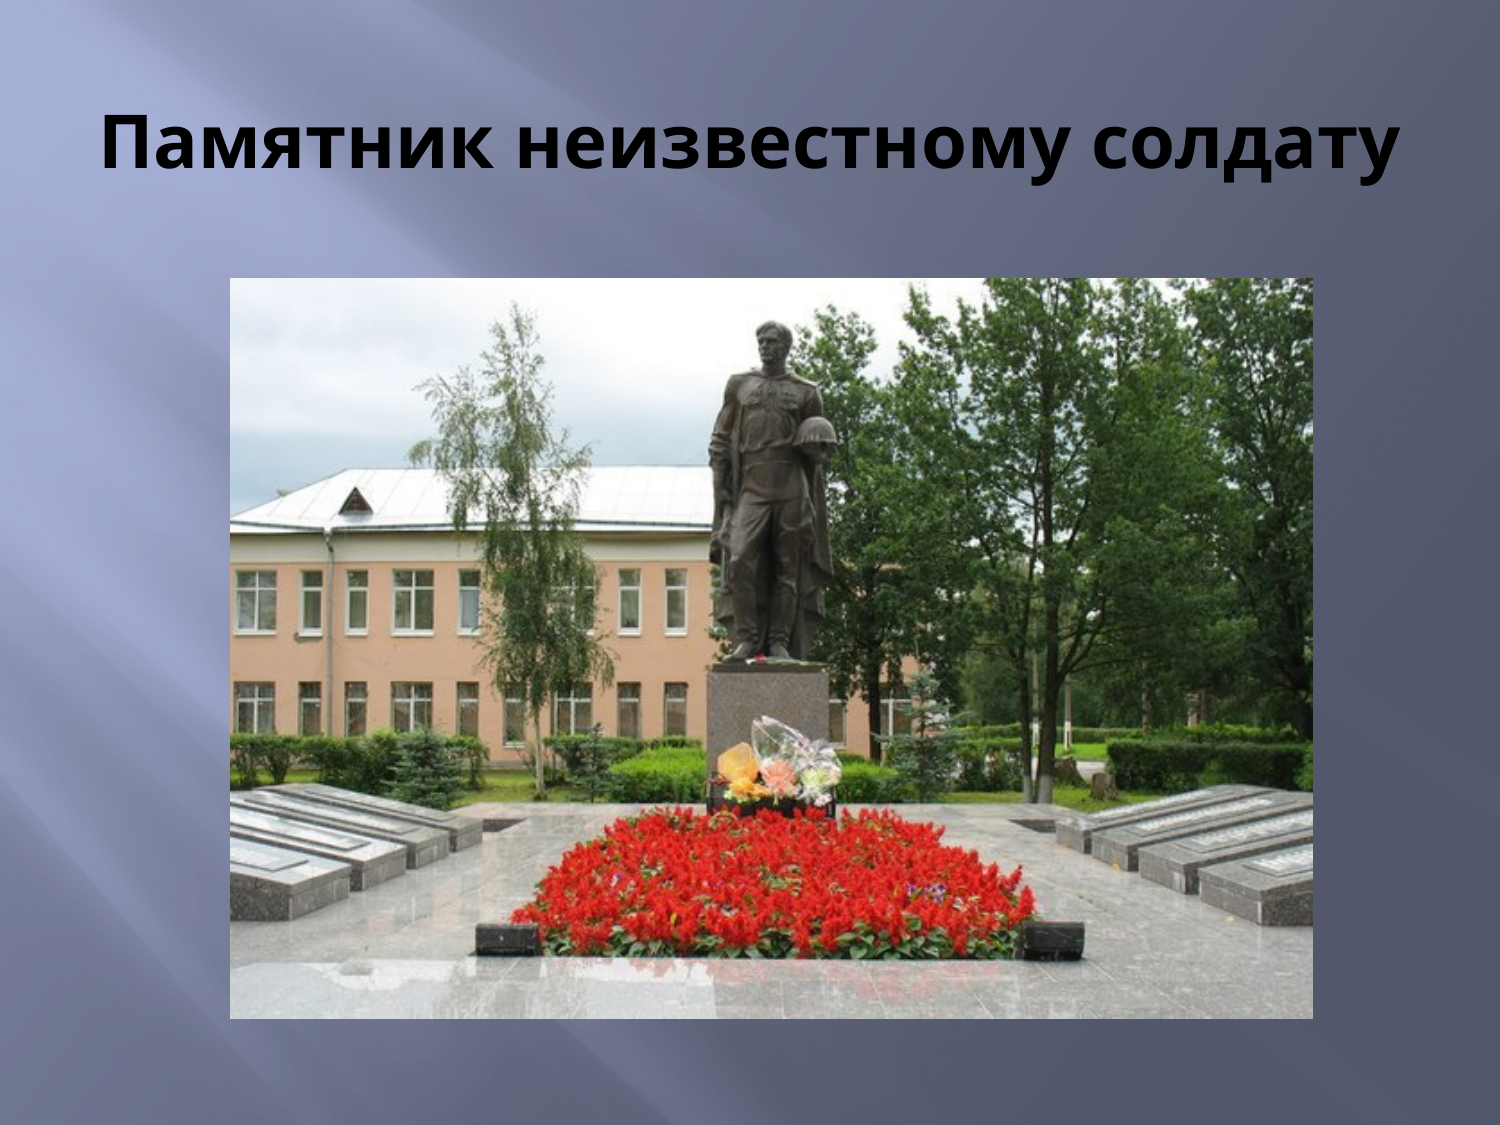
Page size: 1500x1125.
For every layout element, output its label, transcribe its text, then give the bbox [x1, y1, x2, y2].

picture [229, 278, 1313, 1019]
title Памятник неизвестному солдату [75, 45, 1425, 233]
